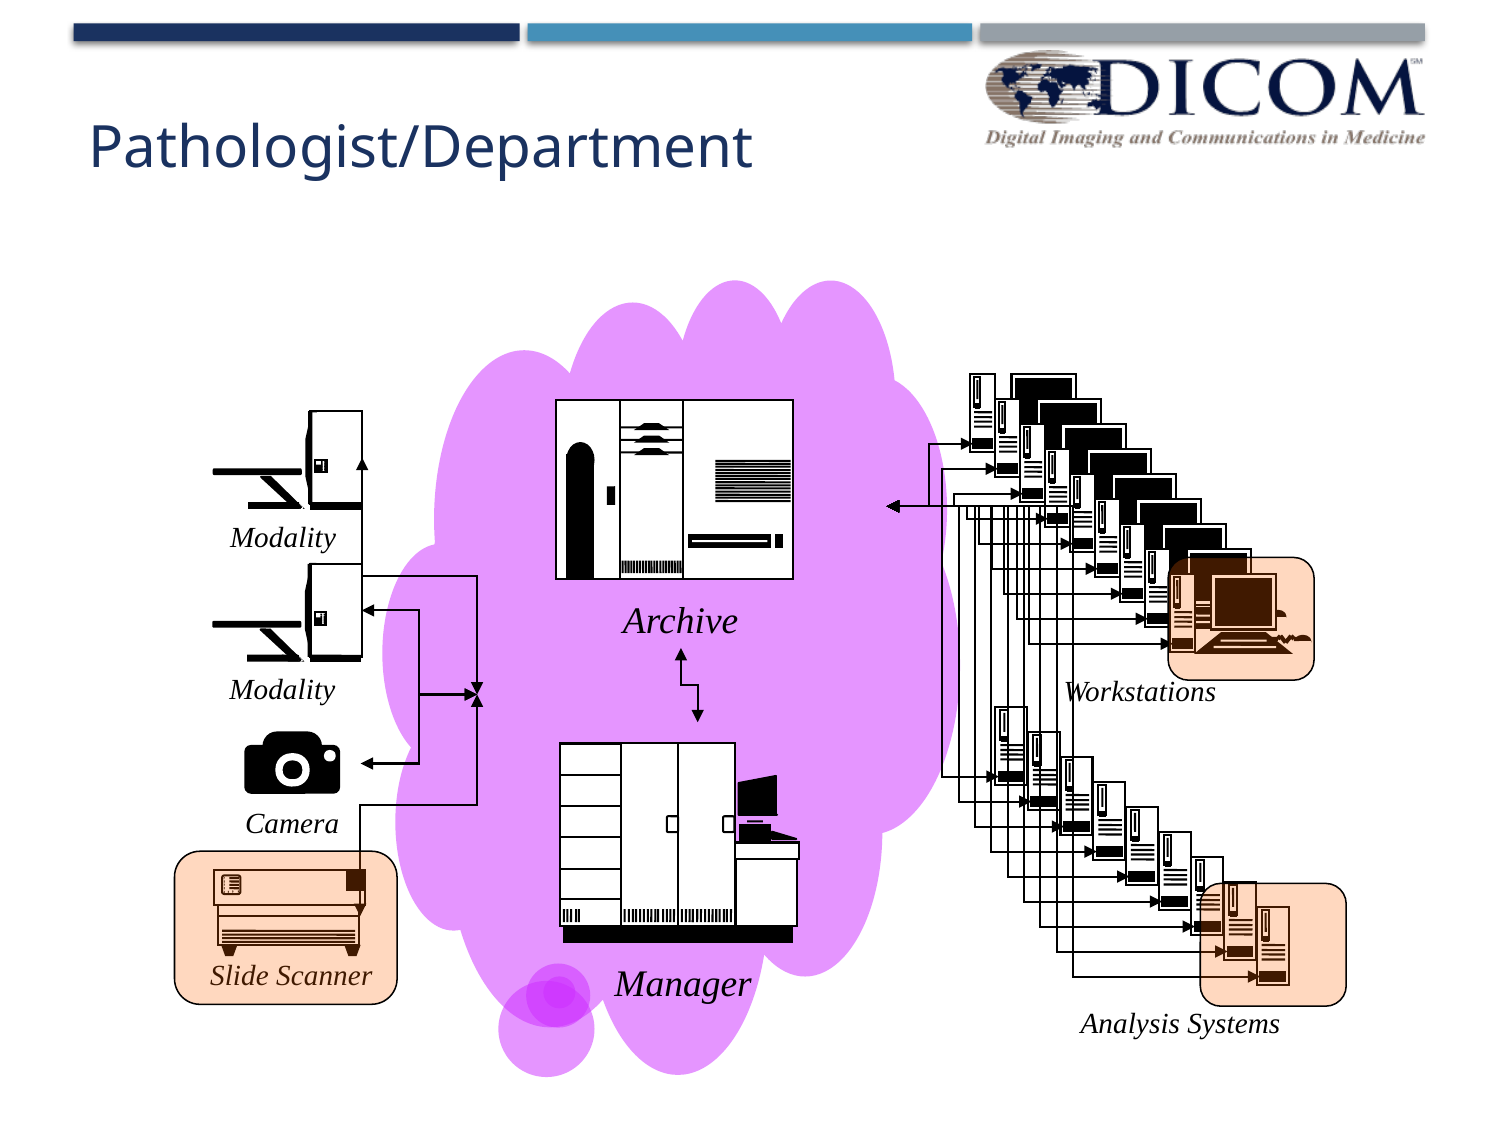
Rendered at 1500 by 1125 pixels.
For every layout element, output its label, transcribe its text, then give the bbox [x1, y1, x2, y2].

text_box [886, 373, 1311, 505]
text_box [203, 869, 379, 993]
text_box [886, 505, 1339, 1048]
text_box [213, 410, 363, 561]
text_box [559, 742, 800, 1013]
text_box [359, 694, 478, 917]
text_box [555, 399, 794, 580]
text_box Archive [608, 590, 754, 648]
picture [984, 50, 1426, 149]
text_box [361, 609, 478, 692]
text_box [224, 731, 353, 848]
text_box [651, 676, 727, 694]
text_box [1343, 893, 1347, 997]
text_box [361, 457, 478, 609]
title Pathologist/Department [73, 50, 973, 187]
text_box [436, 280, 894, 1078]
text_box [174, 851, 398, 1005]
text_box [212, 563, 355, 714]
